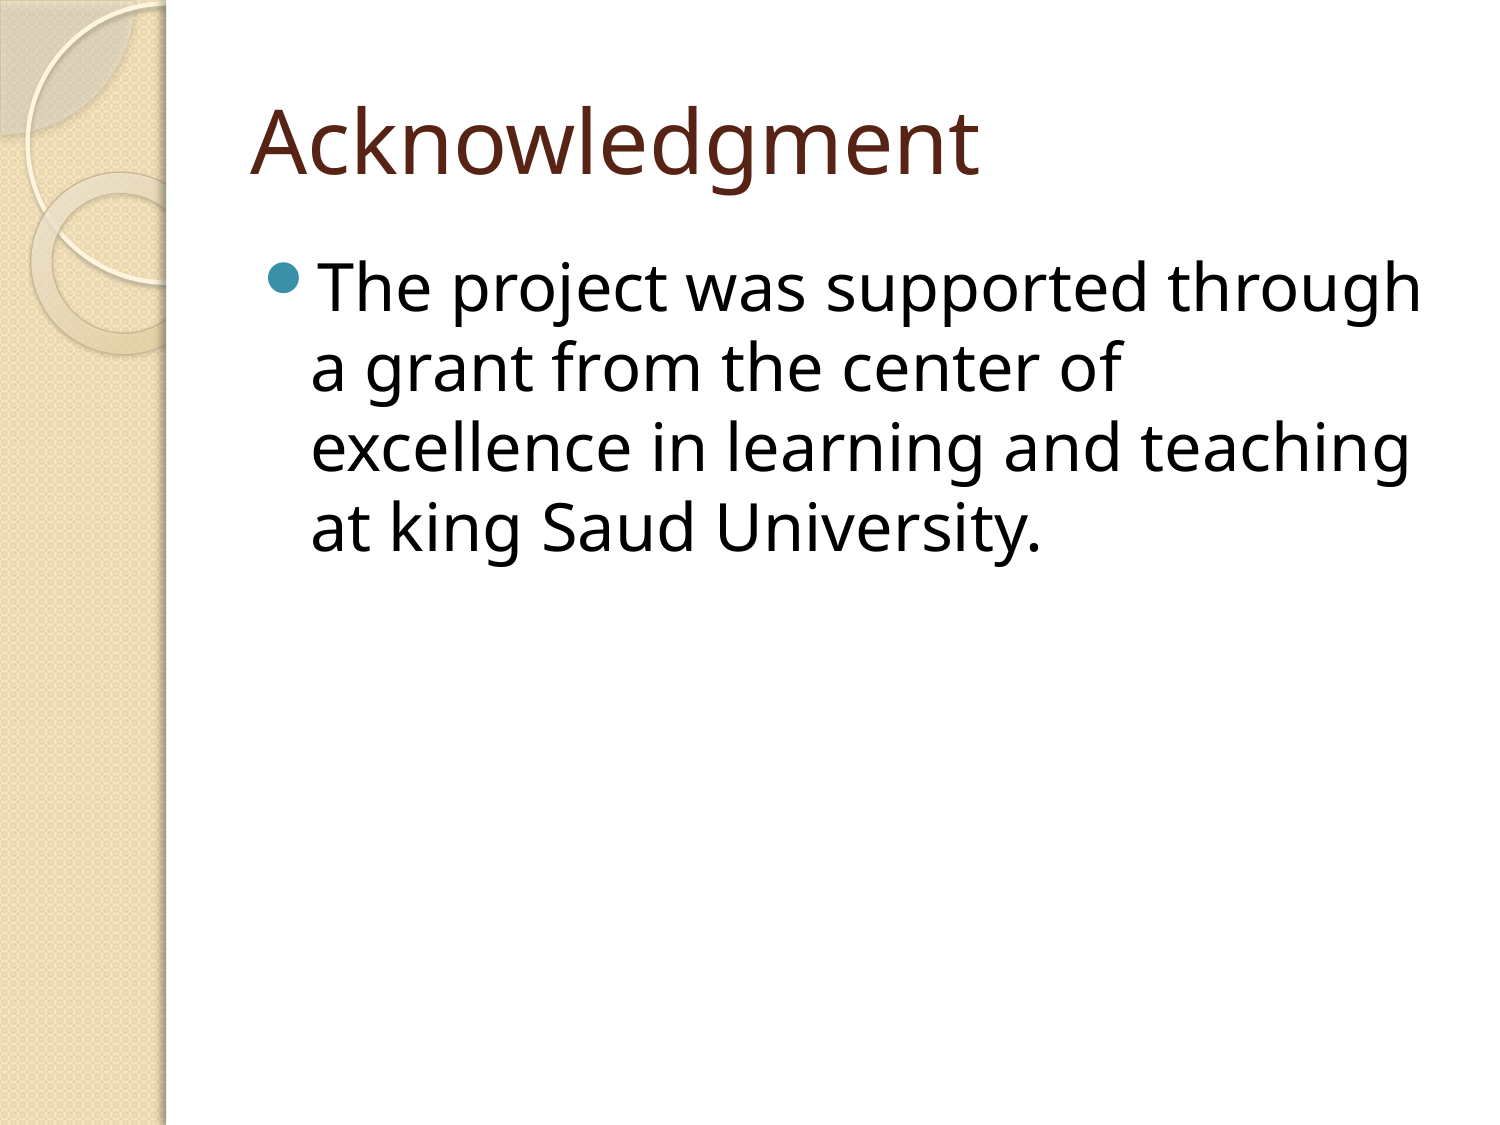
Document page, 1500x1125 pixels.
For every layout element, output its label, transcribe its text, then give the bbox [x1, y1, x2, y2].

title Acknowledgment [235, 45, 1466, 233]
list The project was supported through a grant from the center of excellence in learning and teaching at king Saud University. [235, 237, 1466, 1025]
